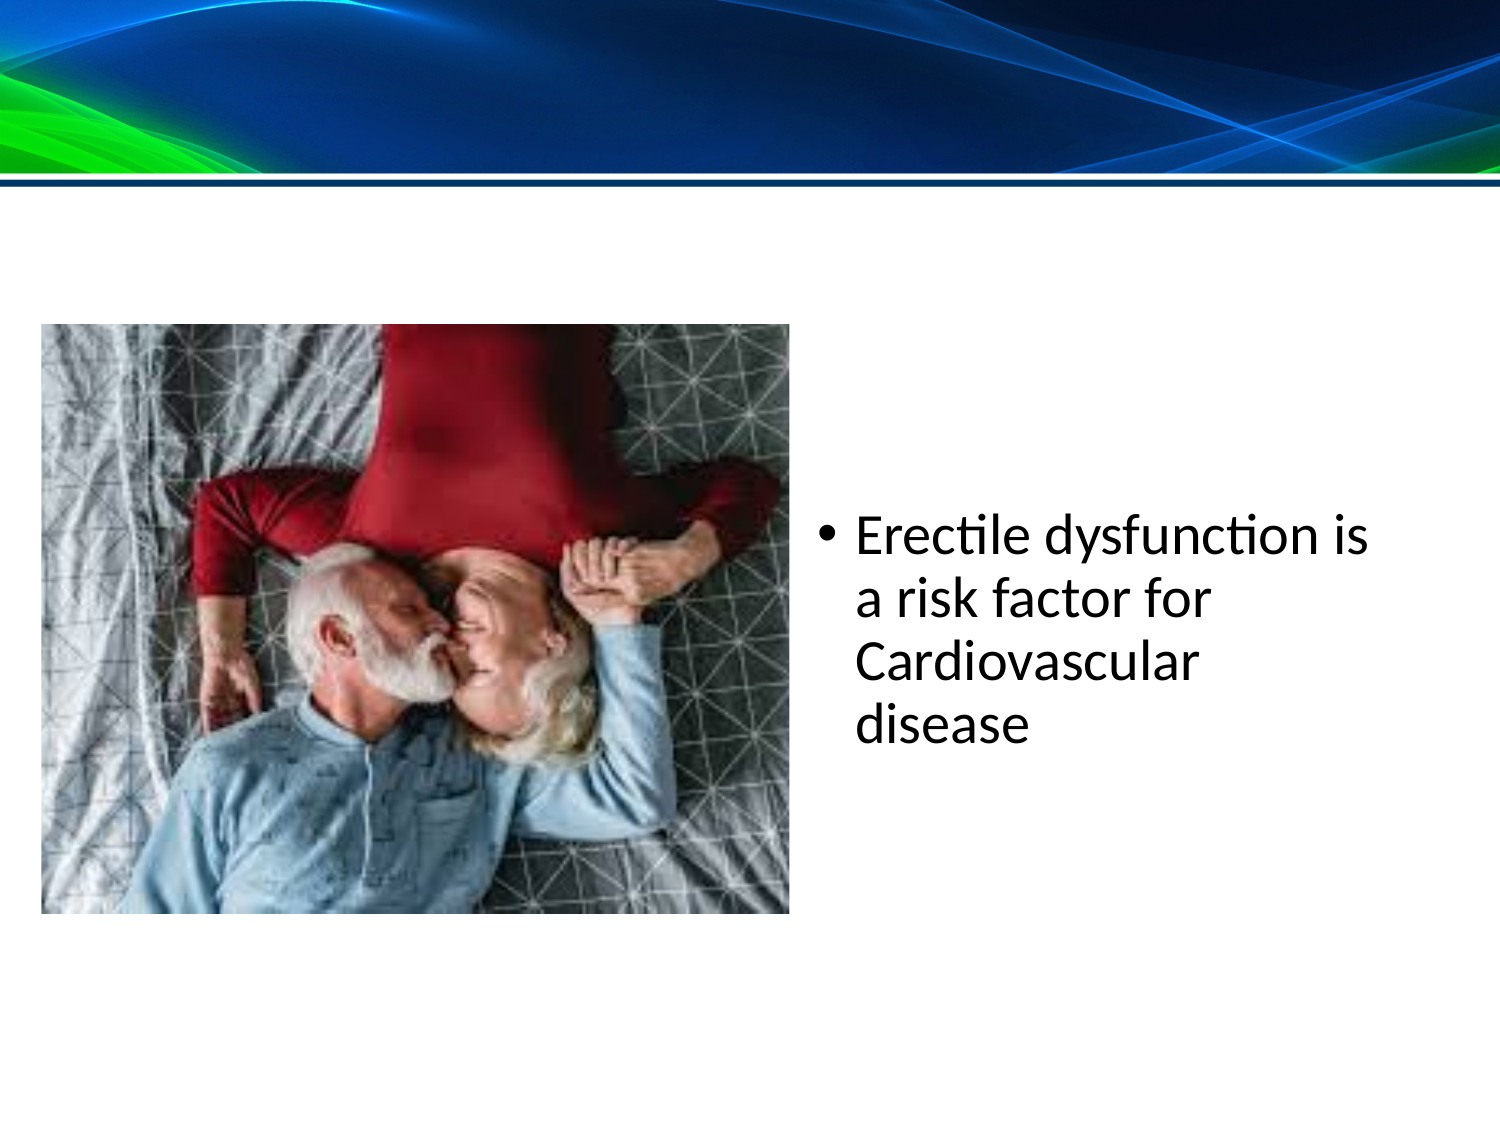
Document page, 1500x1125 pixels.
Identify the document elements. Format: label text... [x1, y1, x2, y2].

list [41, 324, 790, 914]
list Erectile dysfunction is a risk factor for Cardiovascular disease [802, 322, 1397, 1014]
picture [0, 0, 1500, 1125]
